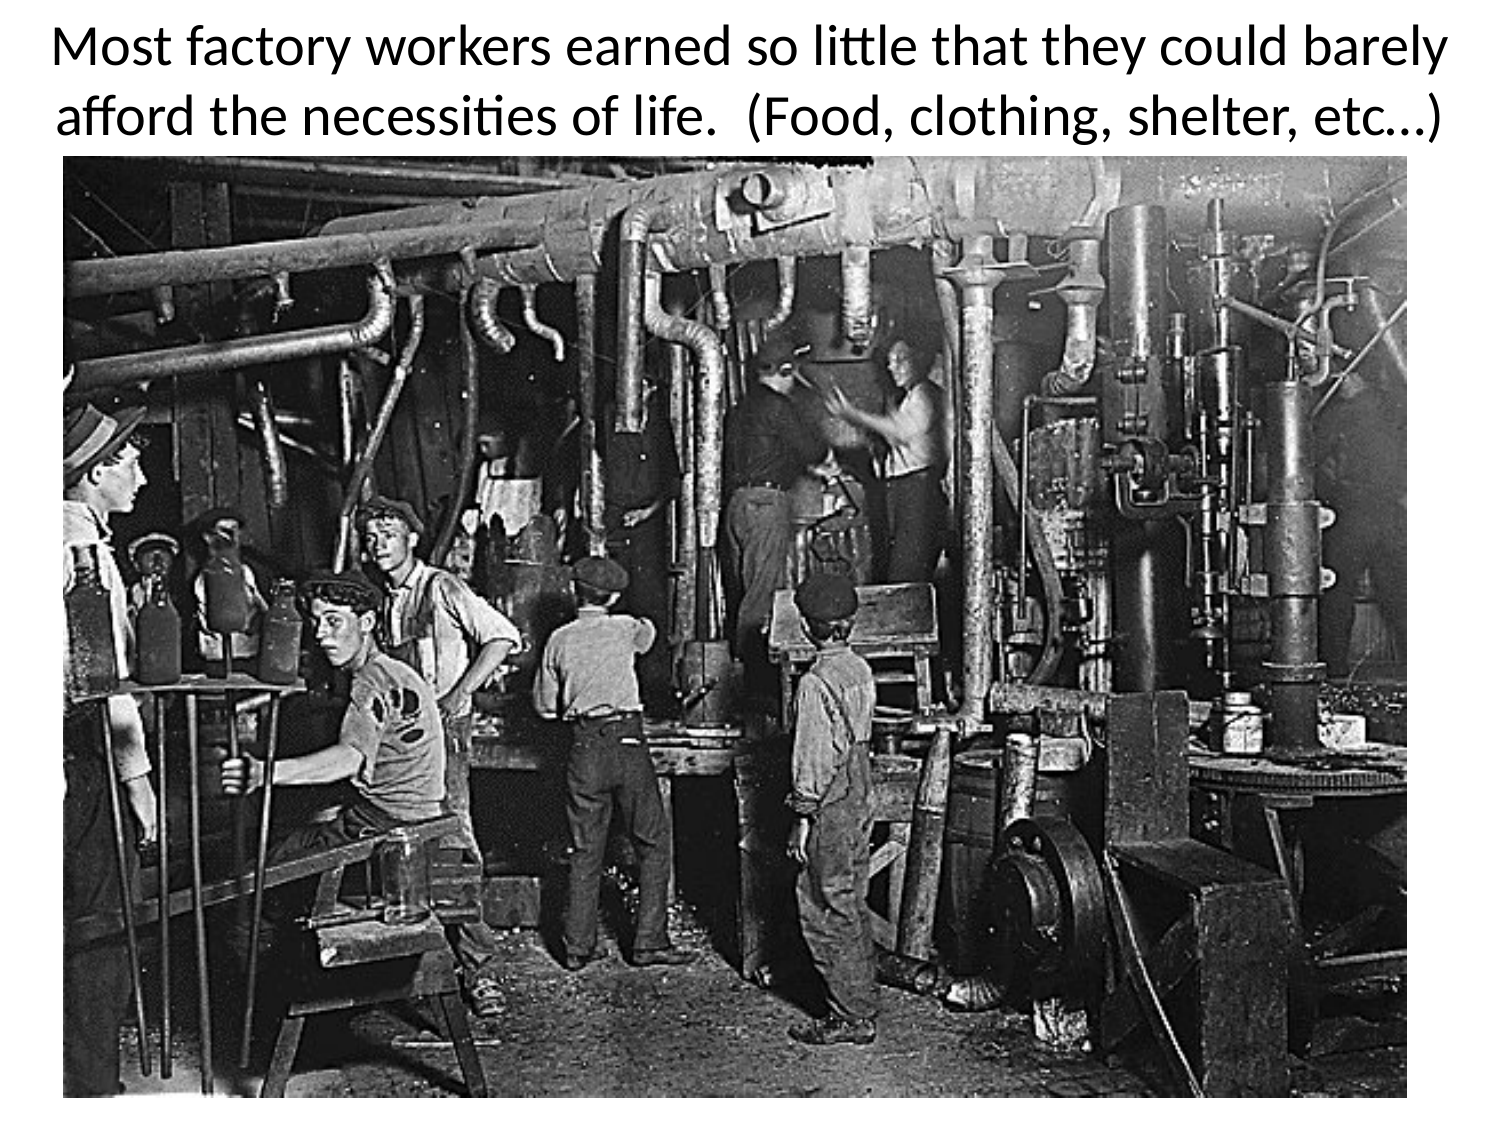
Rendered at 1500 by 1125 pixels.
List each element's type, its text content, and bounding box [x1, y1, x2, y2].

picture [63, 156, 1408, 1098]
text_box Most factory workers earned so little that they could barely afford the necessities of life. (Food, clothing, shelter, etc…) [0, 0, 1500, 155]
